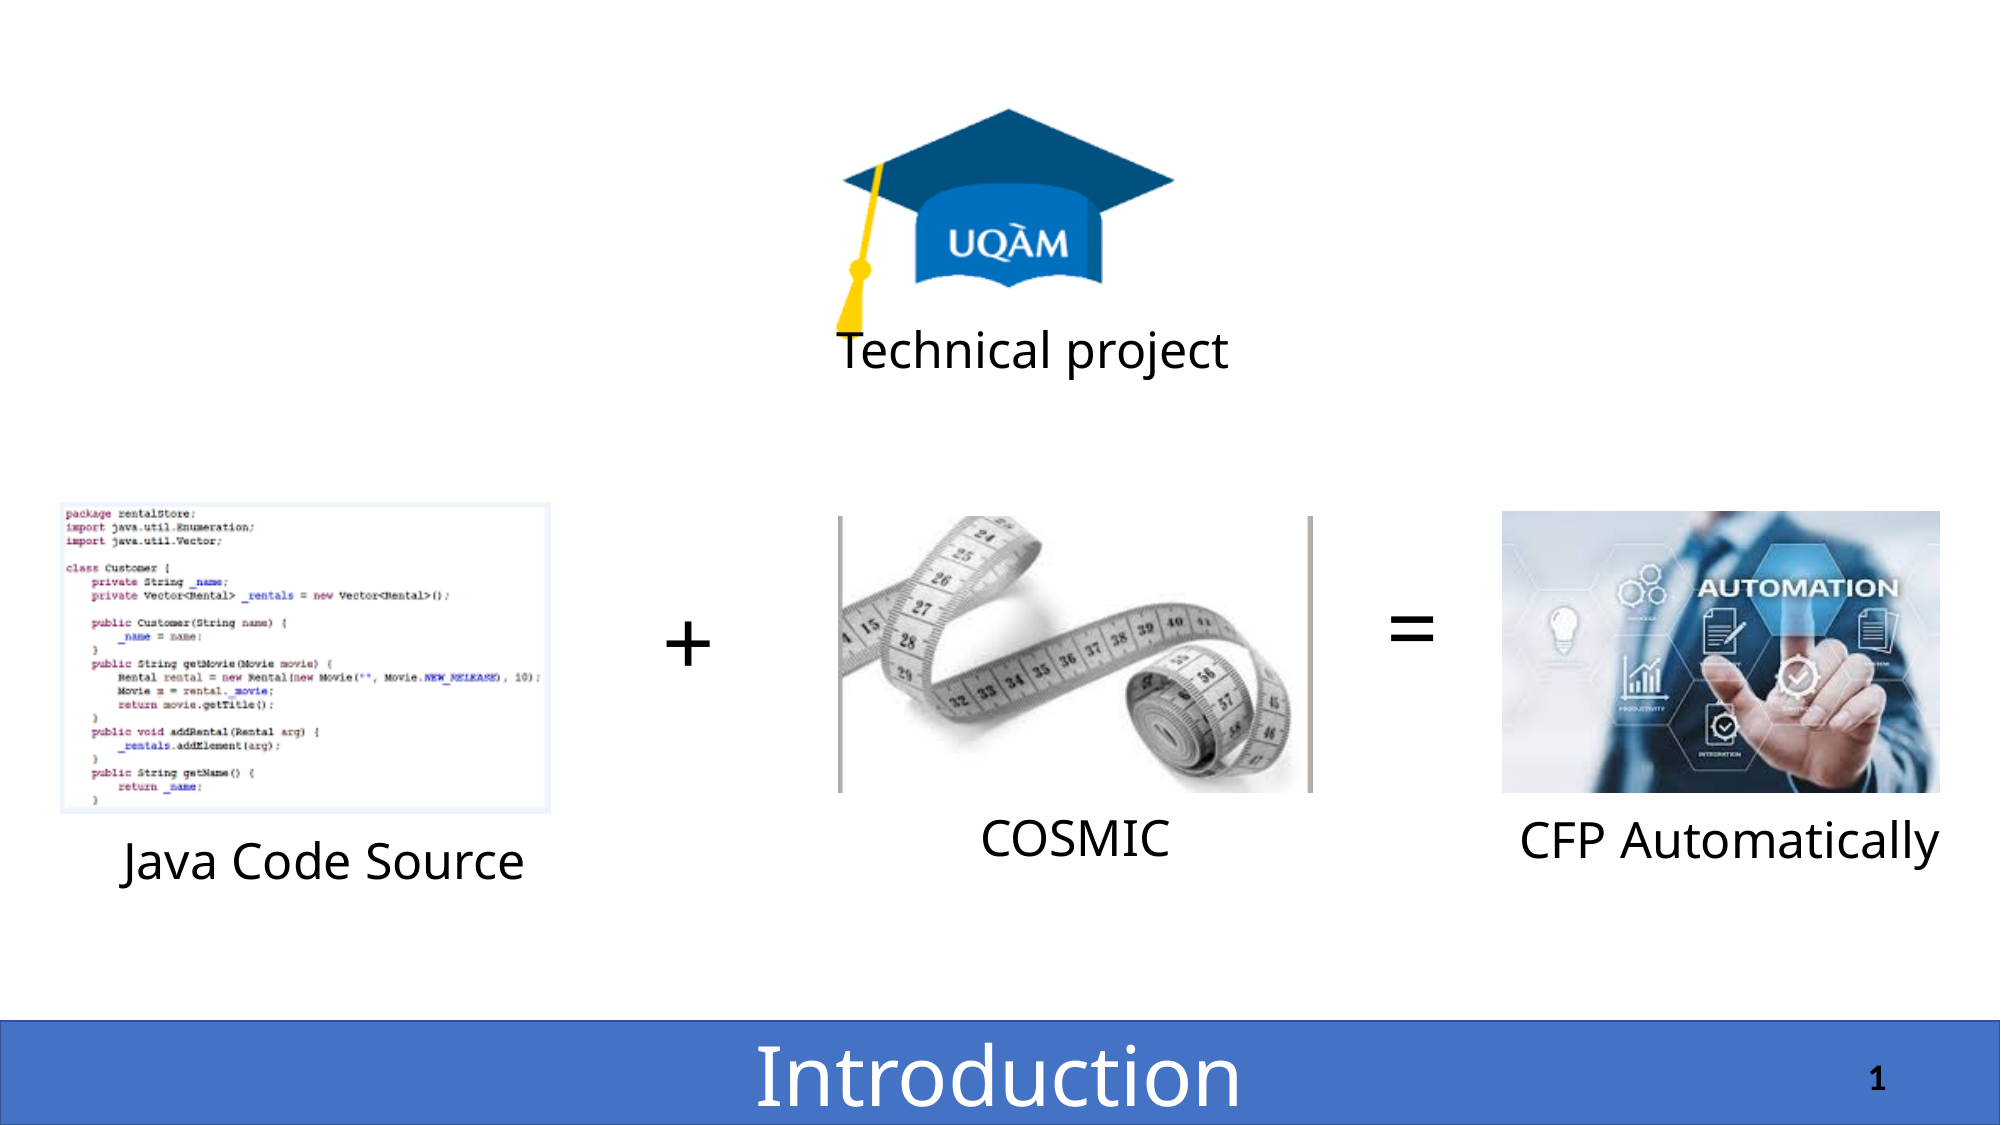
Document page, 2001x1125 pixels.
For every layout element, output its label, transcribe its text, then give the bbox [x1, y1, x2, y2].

picture [838, 516, 1313, 794]
picture [60, 502, 551, 814]
text_box + [647, 577, 736, 703]
text_box COSMIC [965, 799, 1186, 874]
text_box CFP Automatically [1504, 801, 1956, 877]
text_box 1 [1852, 1045, 1902, 1106]
text_box = [1371, 562, 1460, 688]
picture [760, 101, 1258, 350]
text_box Java Code Source [108, 822, 541, 898]
text_box Technical project [821, 350, 1258, 387]
text_box Introduction [0, 1020, 2000, 1125]
picture [1502, 511, 1940, 794]
